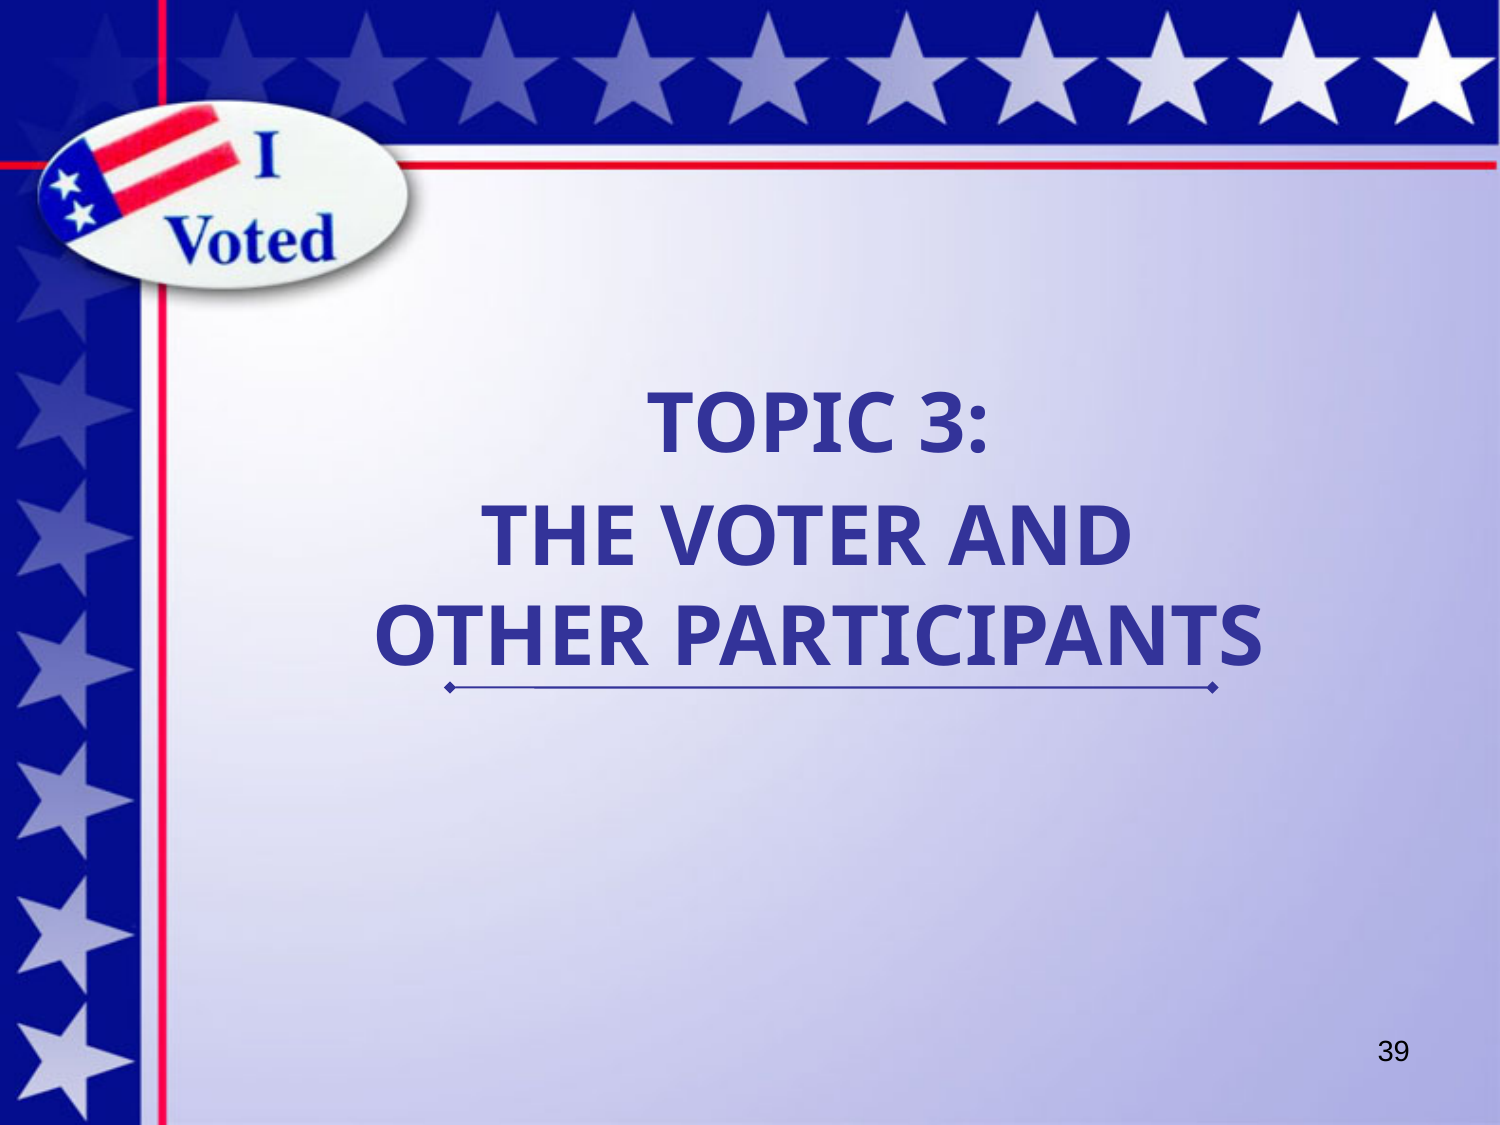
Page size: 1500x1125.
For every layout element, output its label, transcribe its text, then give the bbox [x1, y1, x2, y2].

title TOPIC 3: [174, 374, 1463, 463]
text_box THE VOTER AND OTHER PARTICIPANTS [174, 474, 1463, 690]
text_box [443, 681, 1219, 694]
slide_number 39 [1074, 1024, 1426, 1103]
picture [0, 0, 1500, 1125]
